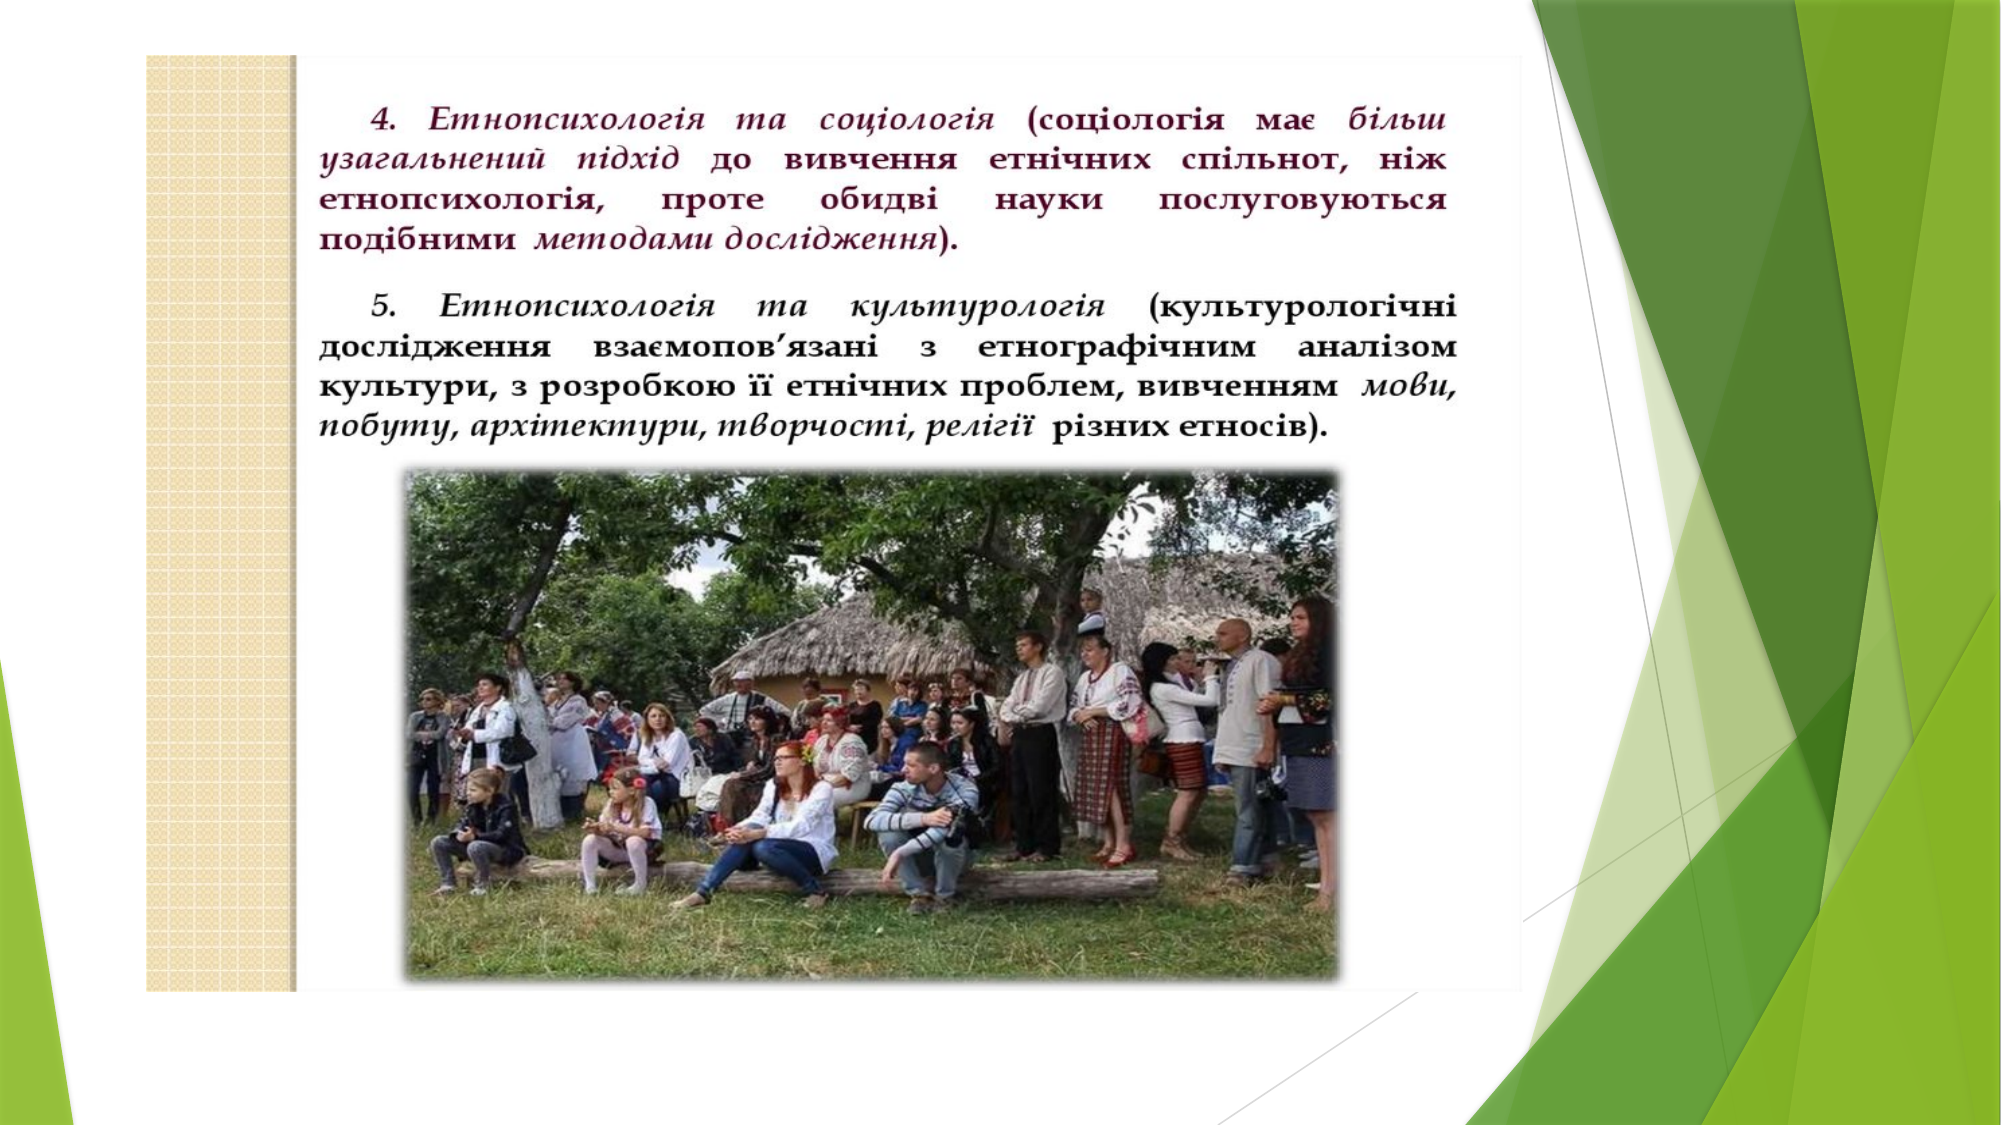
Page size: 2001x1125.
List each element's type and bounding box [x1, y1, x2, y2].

list [146, 55, 1524, 992]
